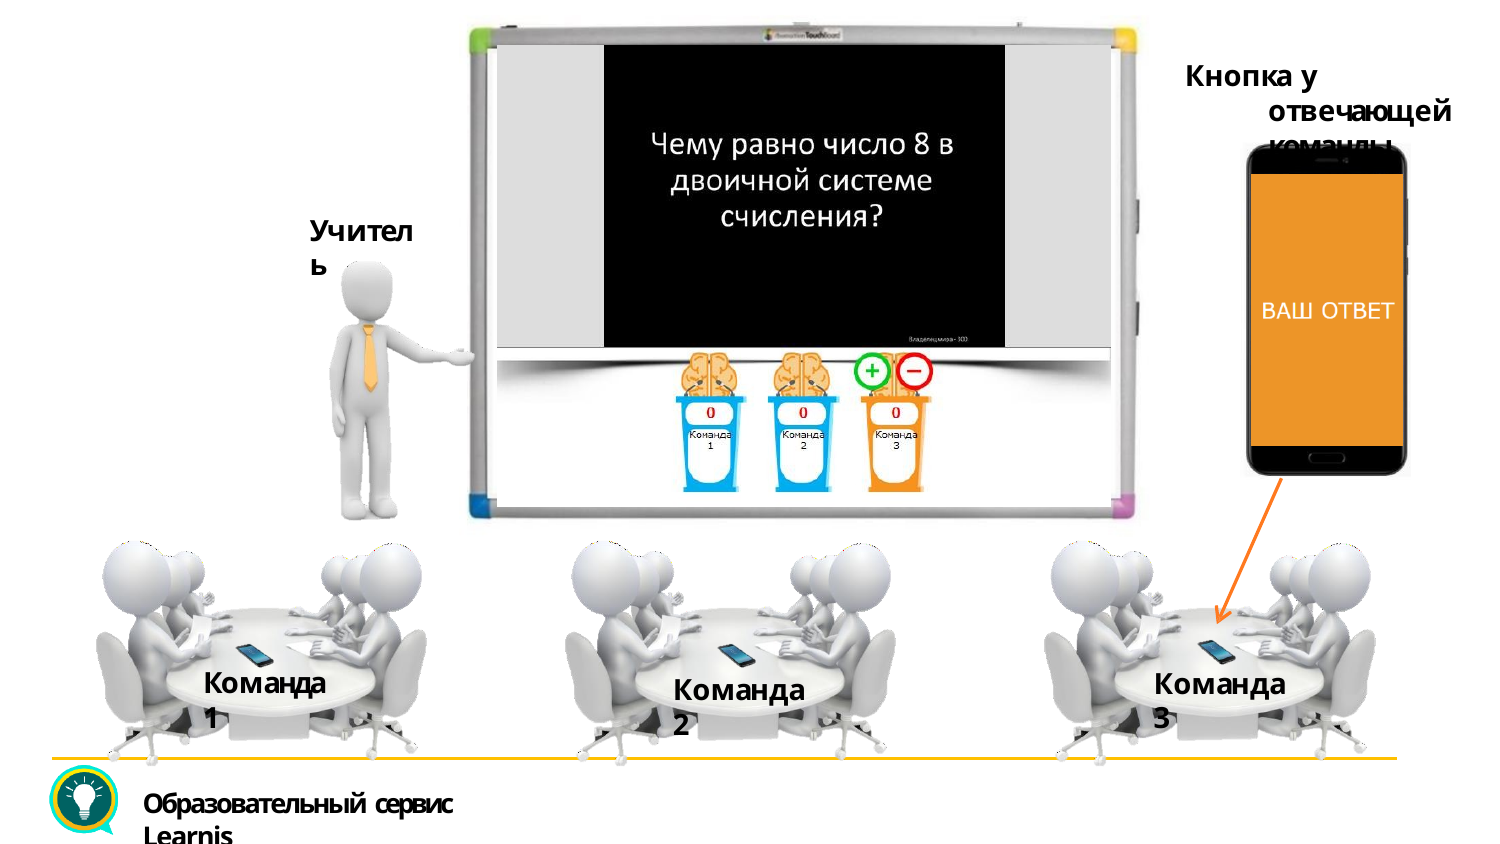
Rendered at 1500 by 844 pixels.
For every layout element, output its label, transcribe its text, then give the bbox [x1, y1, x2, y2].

text_box Образовательный сервис Learnis [140, 792, 535, 844]
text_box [1214, 173, 1403, 625]
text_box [19, 14, 1465, 784]
picture [49, 784, 118, 835]
picture [1240, 130, 1411, 490]
